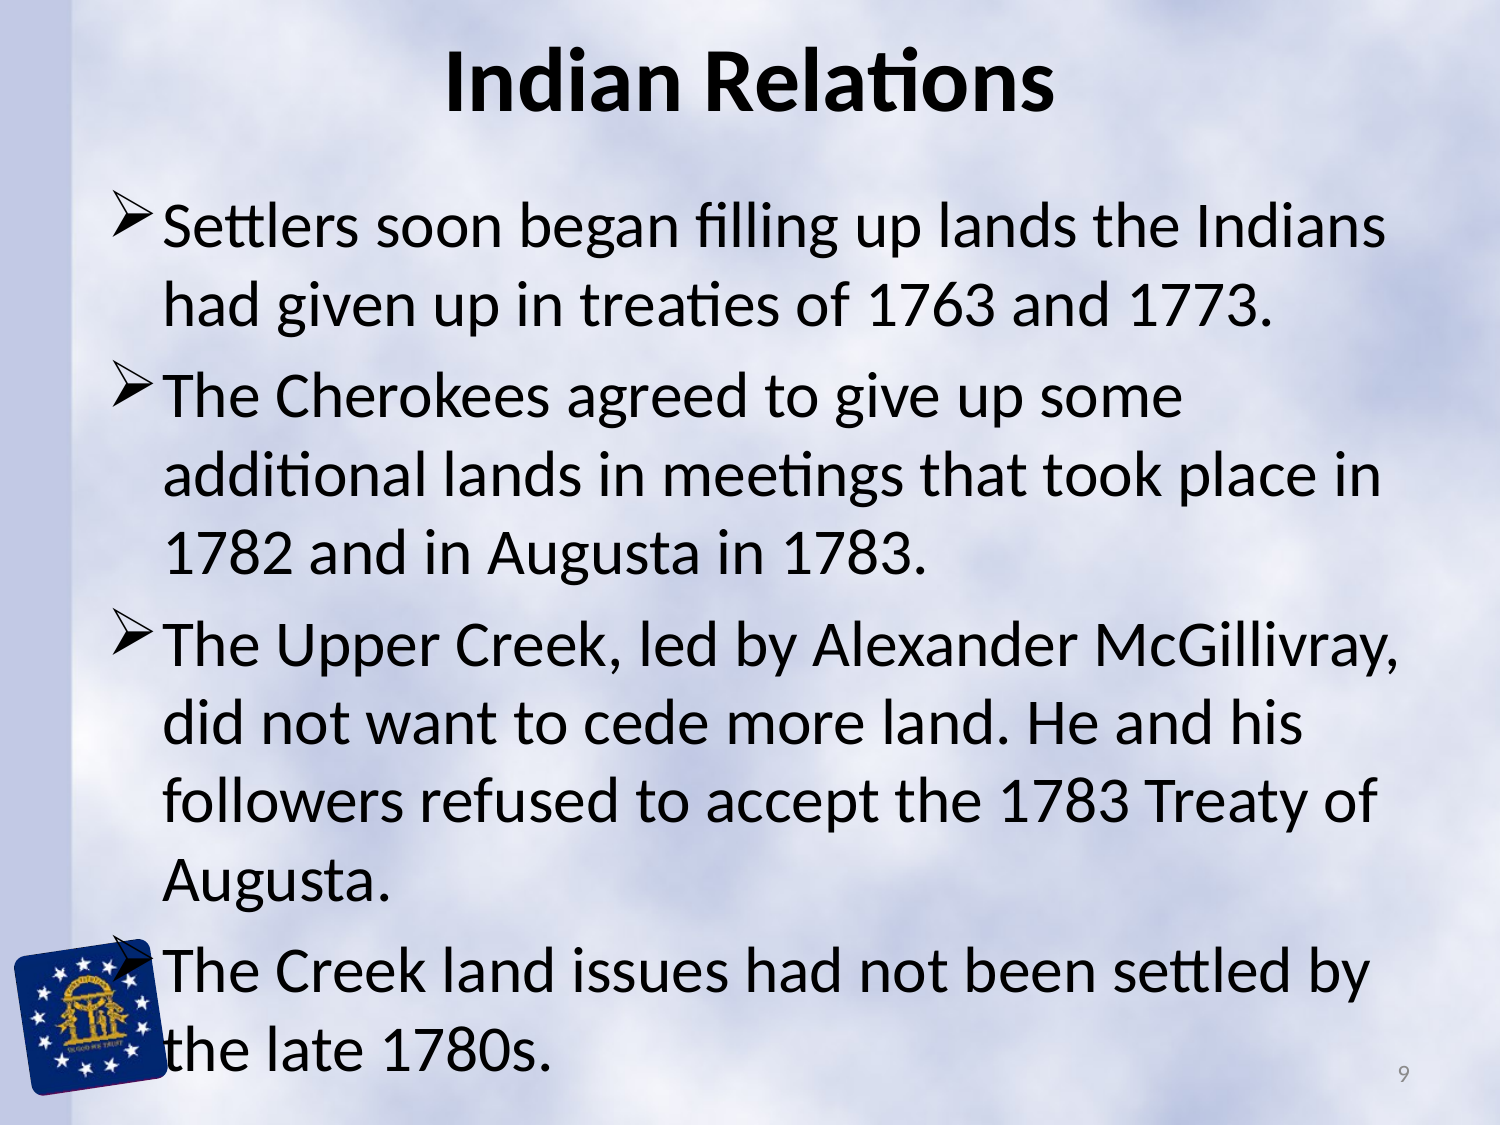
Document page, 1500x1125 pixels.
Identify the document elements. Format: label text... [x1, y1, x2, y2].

list Settlers soon began filling up lands the Indians had given up in treaties of 1763 and 1773. The Cherokees agreed to give up some additional lands in meetings that took place in 1782 and in Augusta in 1783. The Upper Creek, led by Alexander McGillivray, did not want to cede more land. He and his followers refused to accept the 1783 Treaty of Augusta. The Creek land issues had not been settled by the late 1780s. [91, 174, 1480, 1101]
slide_number 9 [1074, 1042, 1425, 1103]
picture [0, 0, 1500, 1125]
title Indian Relations [74, 0, 1426, 151]
